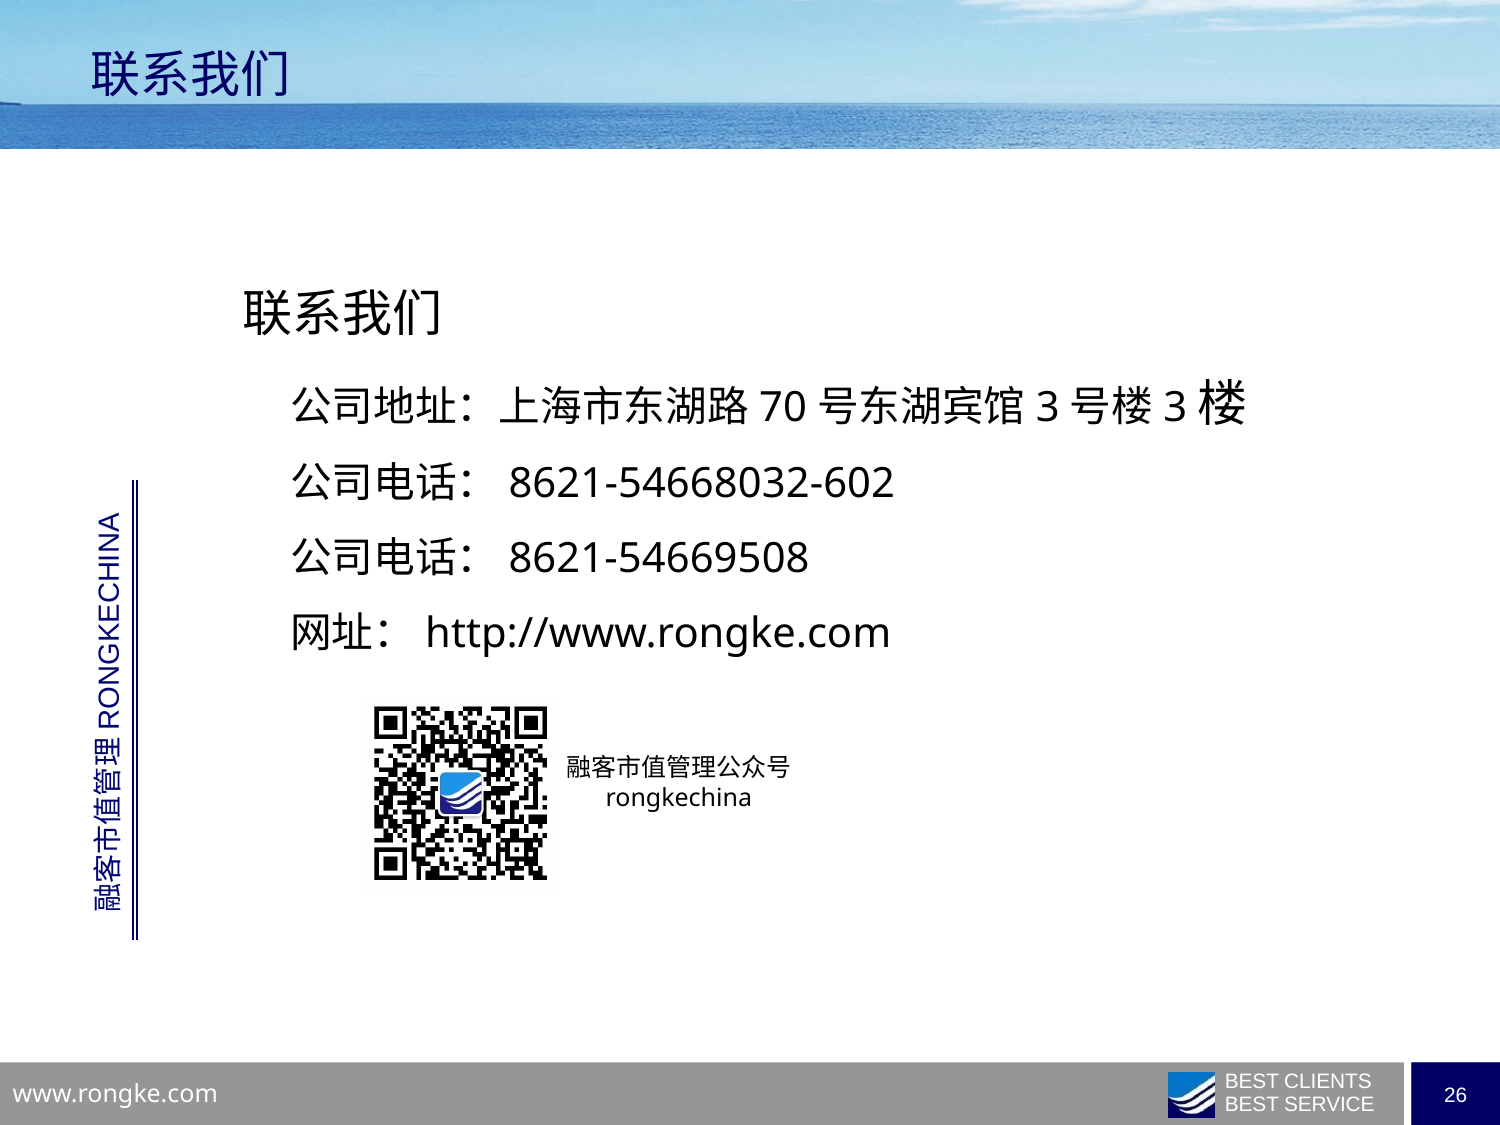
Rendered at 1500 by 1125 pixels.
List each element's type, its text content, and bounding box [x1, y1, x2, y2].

picture [1168, 1072, 1215, 1118]
title 联系我们 [75, 35, 1425, 223]
text_box 融客市值管理RONGKECHINA [82, 498, 128, 928]
text_box 联系我们 公司地址：上海市东湖路70号东湖宾馆3号楼3楼 公司电话：8621-54668032-602 公司电话：8621-54669508 网址：http://www.rongke.com [228, 243, 1272, 757]
picture [0, 0, 1500, 149]
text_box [359, 692, 940, 894]
